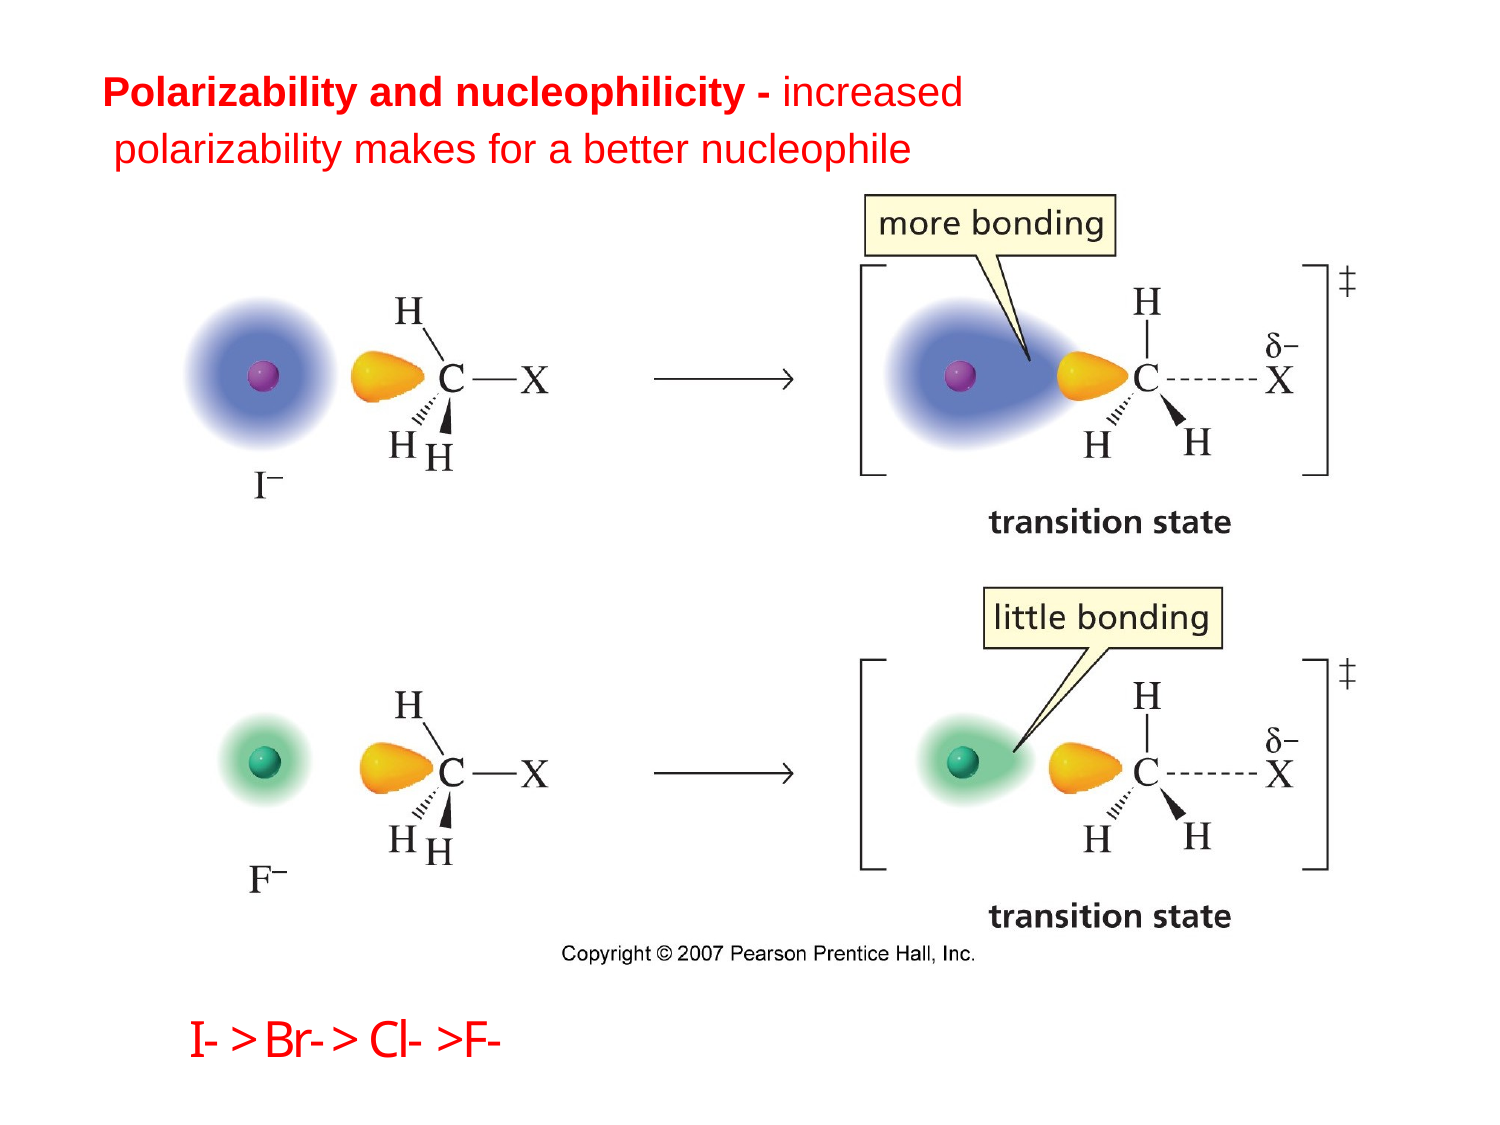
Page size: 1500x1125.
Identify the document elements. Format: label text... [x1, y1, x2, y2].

text_box I- > Br- > Cl- >F- [187, 1005, 558, 1068]
title Polarizability and nucleophilicity - increased polarizability makes for a better nucleophile [100, 55, 968, 246]
text_box [180, 188, 1357, 966]
